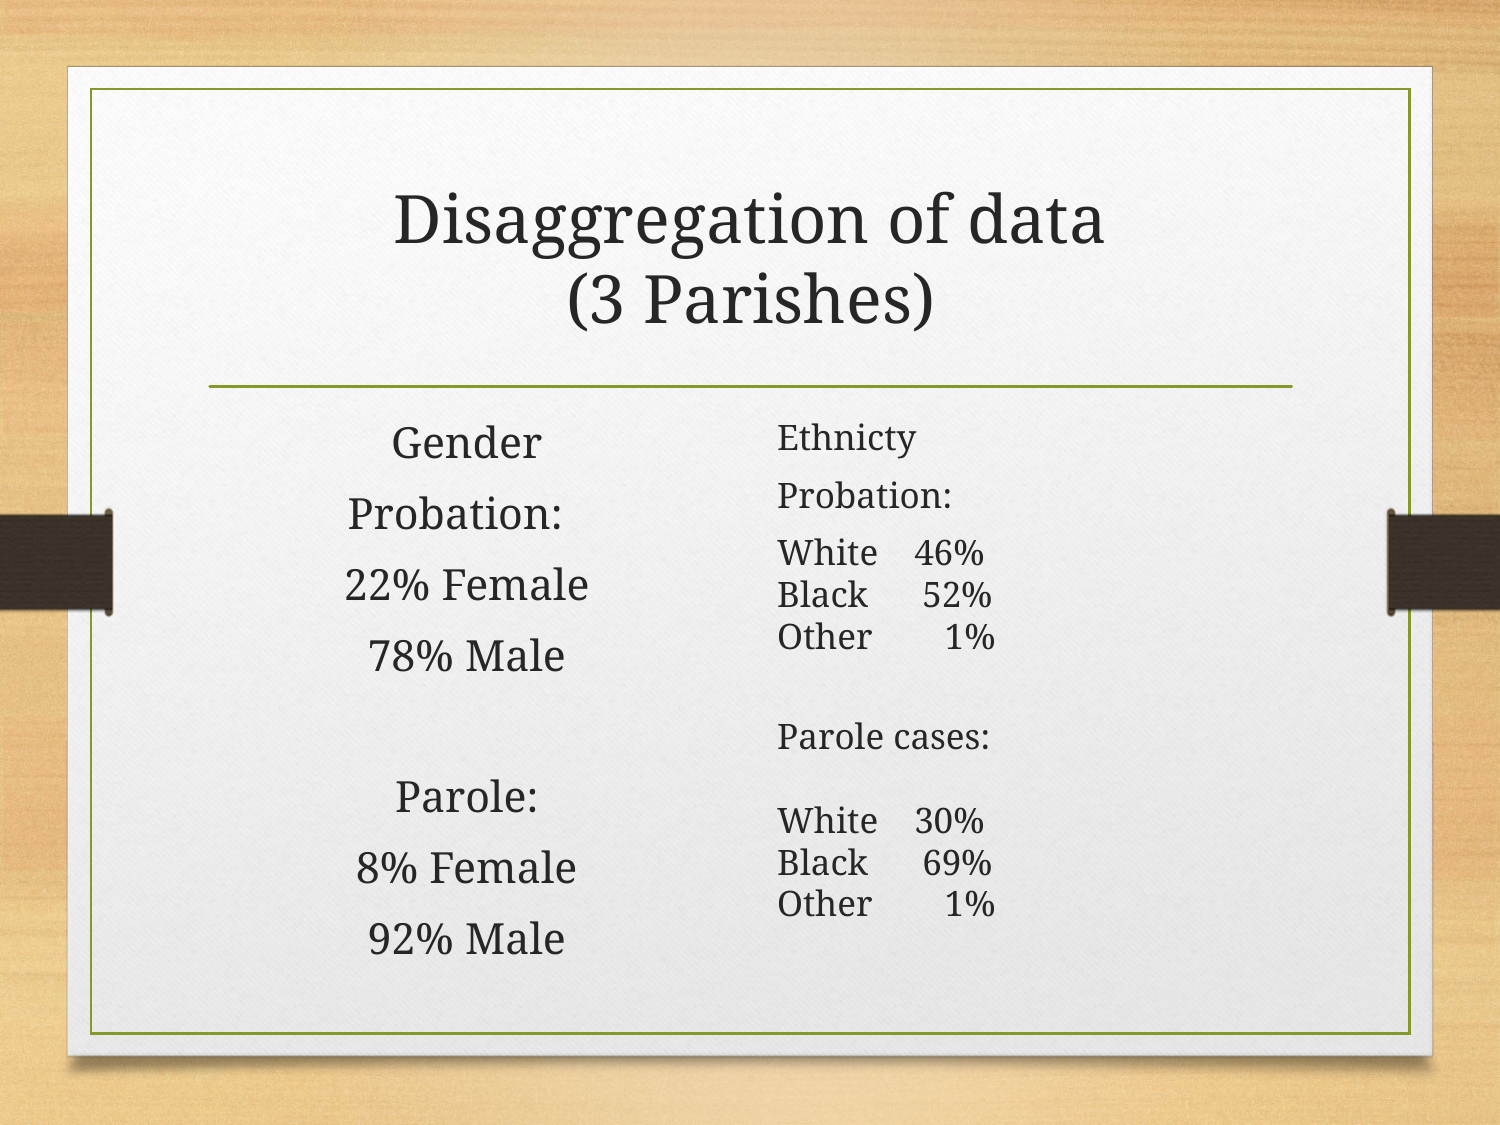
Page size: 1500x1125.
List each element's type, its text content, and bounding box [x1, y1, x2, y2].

list Gender Probation: 22% Female 78% Male Parole: 8% Female 92% Male [193, 408, 741, 974]
list Ethnicty Probation: White 46% Black 52% Other 1% Parole cases: White 30% Black 69% Other 1% [761, 408, 1310, 974]
title Disaggregation of data (3 Parishes) [193, 150, 1309, 365]
picture [0, 0, 1500, 1125]
